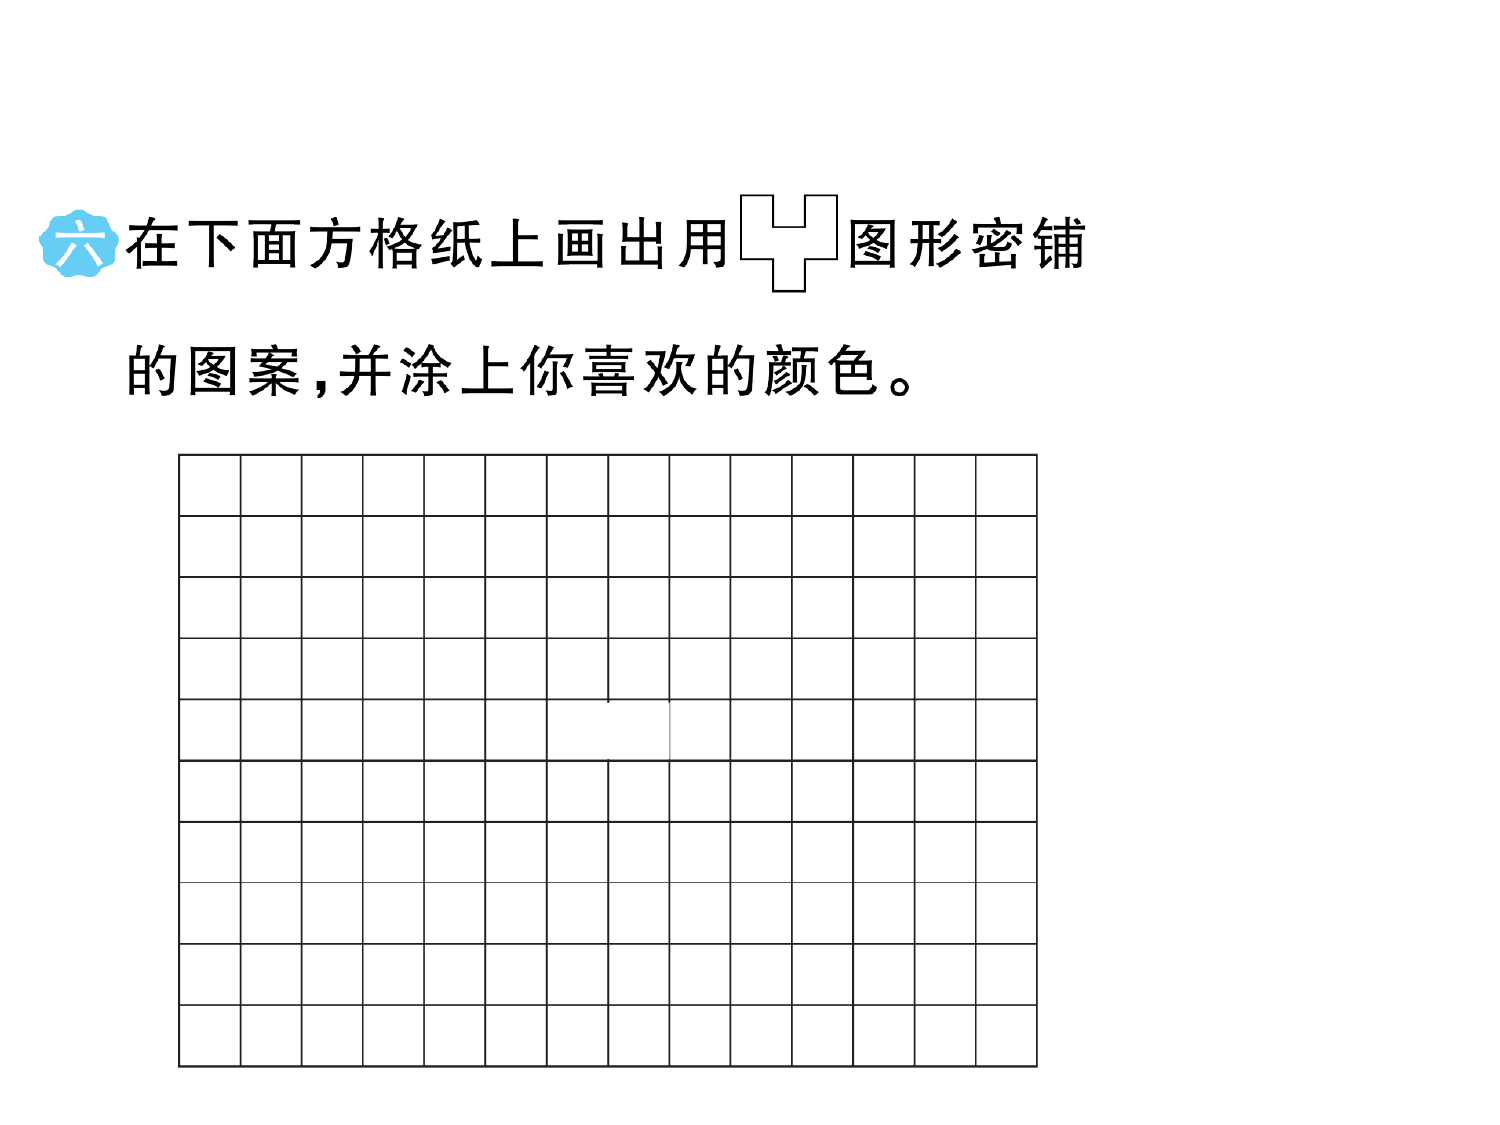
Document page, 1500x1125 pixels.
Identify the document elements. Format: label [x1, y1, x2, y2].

picture [35, 177, 1099, 1122]
